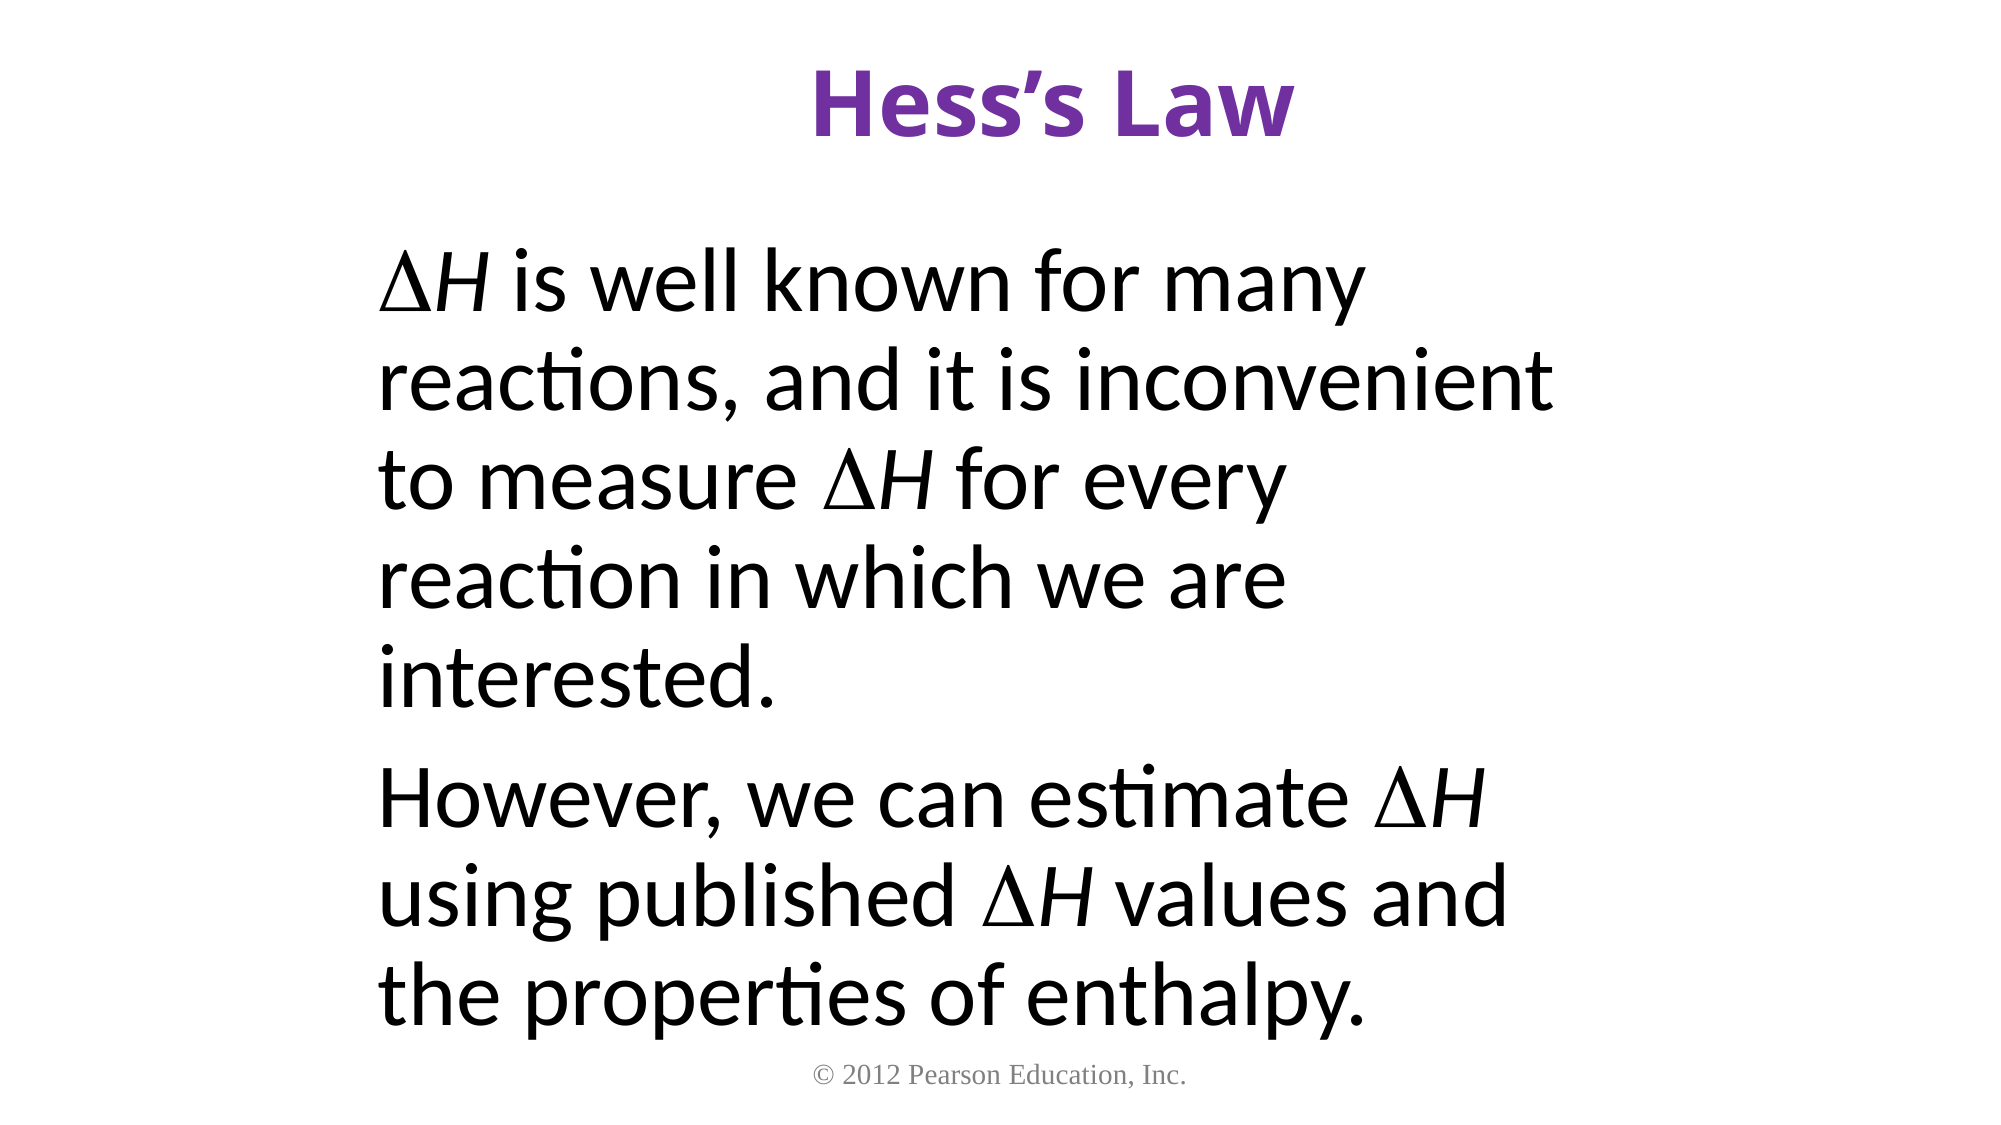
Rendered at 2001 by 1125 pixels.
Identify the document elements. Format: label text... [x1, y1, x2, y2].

list H is well known for many reactions, and it is inconvenient to measure H for every reaction in which we are interested. However, we can estimate H using published H values and the properties of enthalpy. [362, 224, 1575, 1000]
footer © 2012 Pearson Education, Inc. [662, 1042, 1338, 1103]
title Hess’s Law [200, 13, 1700, 201]
